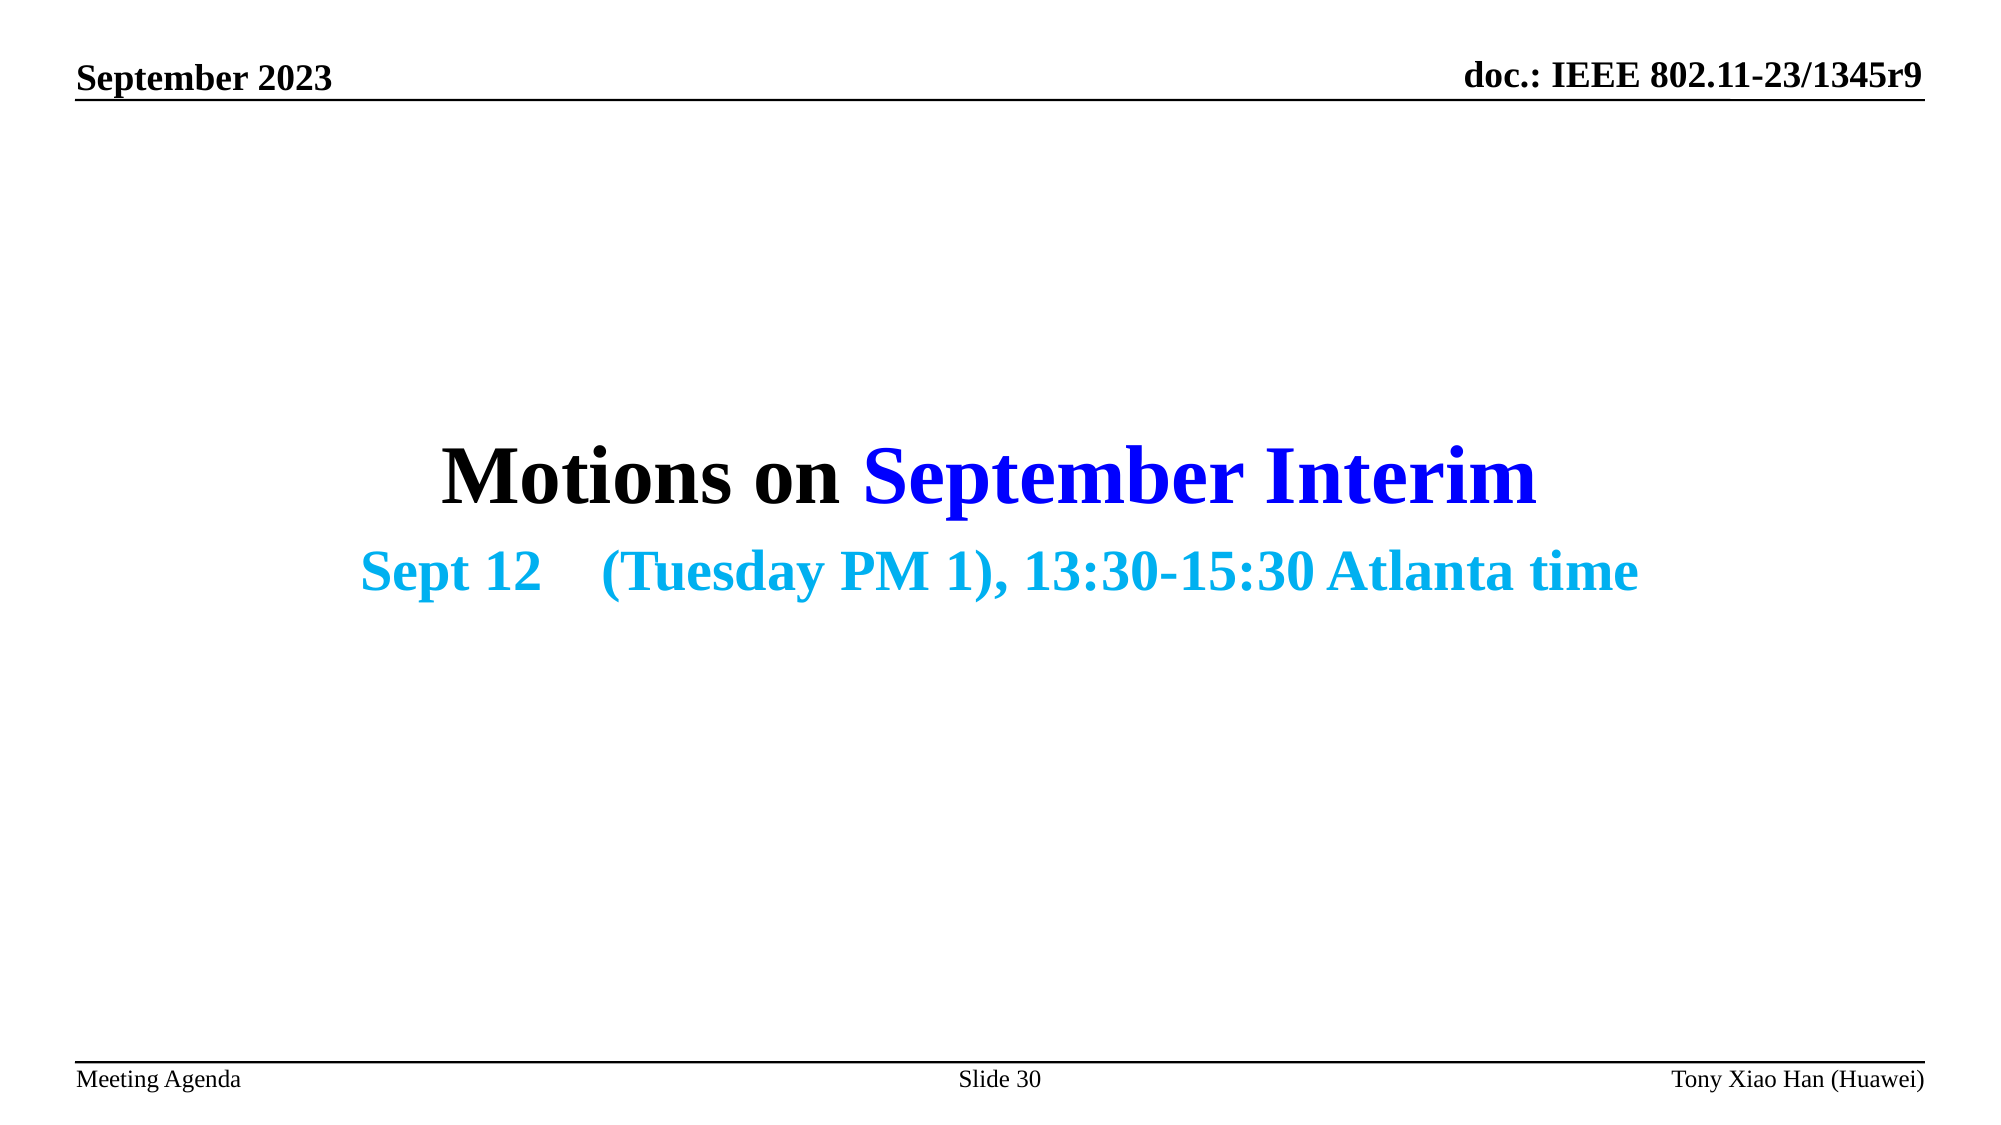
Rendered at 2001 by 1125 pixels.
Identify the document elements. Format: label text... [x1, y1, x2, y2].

text_box Motions on September Interim Sept 12 (Tuesday PM 1), 13:30-15:30 Atlanta time [249, 412, 1750, 950]
